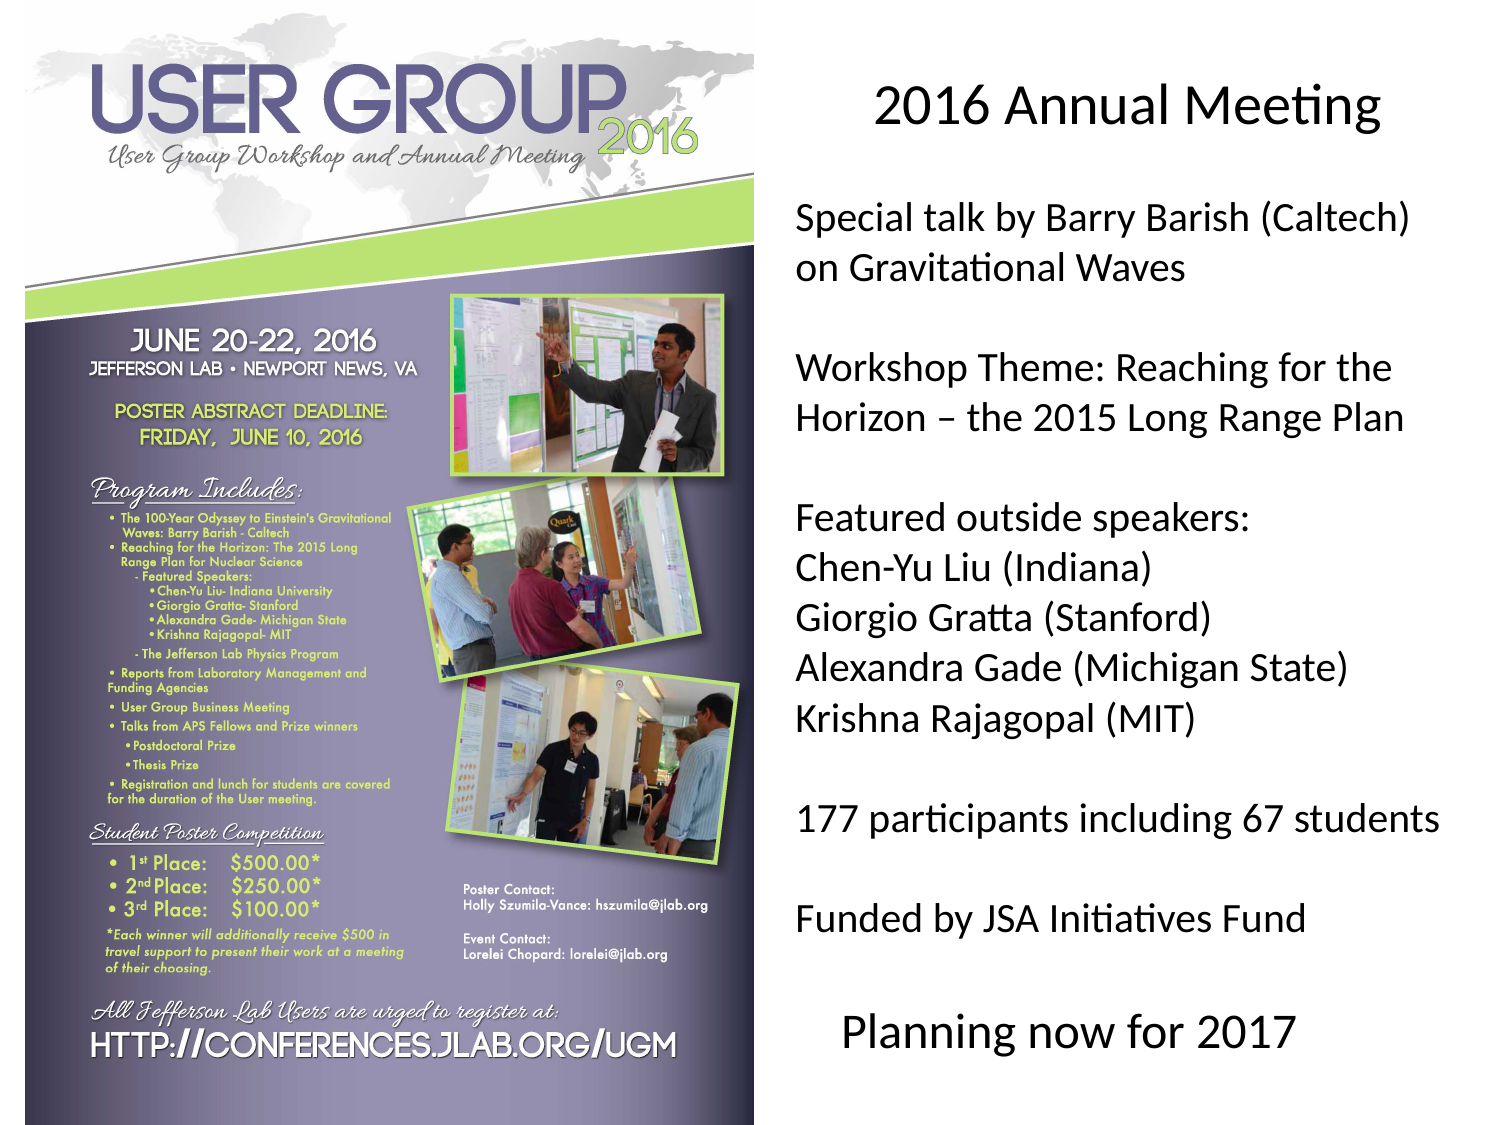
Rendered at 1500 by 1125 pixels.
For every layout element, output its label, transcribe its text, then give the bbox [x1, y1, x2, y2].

text_box Special talk by Barry Barish (Caltech) on Gravitational Waves Workshop Theme: Reaching for the Horizon – the 2015 Long Range Plan Featured outside speakers: Chen-Yu Liu (Indiana) Giorgio Gratta (Stanford) Alexandra Gade (Michigan State) Krishna Rajagopal (MIT) 177 participants including 67 students Funded by JSA Initiatives Fund [780, 182, 1483, 948]
text_box 2016 Annual Meeting [858, 58, 1398, 144]
text_box Planning now for 2017 [826, 991, 1313, 1067]
picture [24, 0, 754, 1125]
